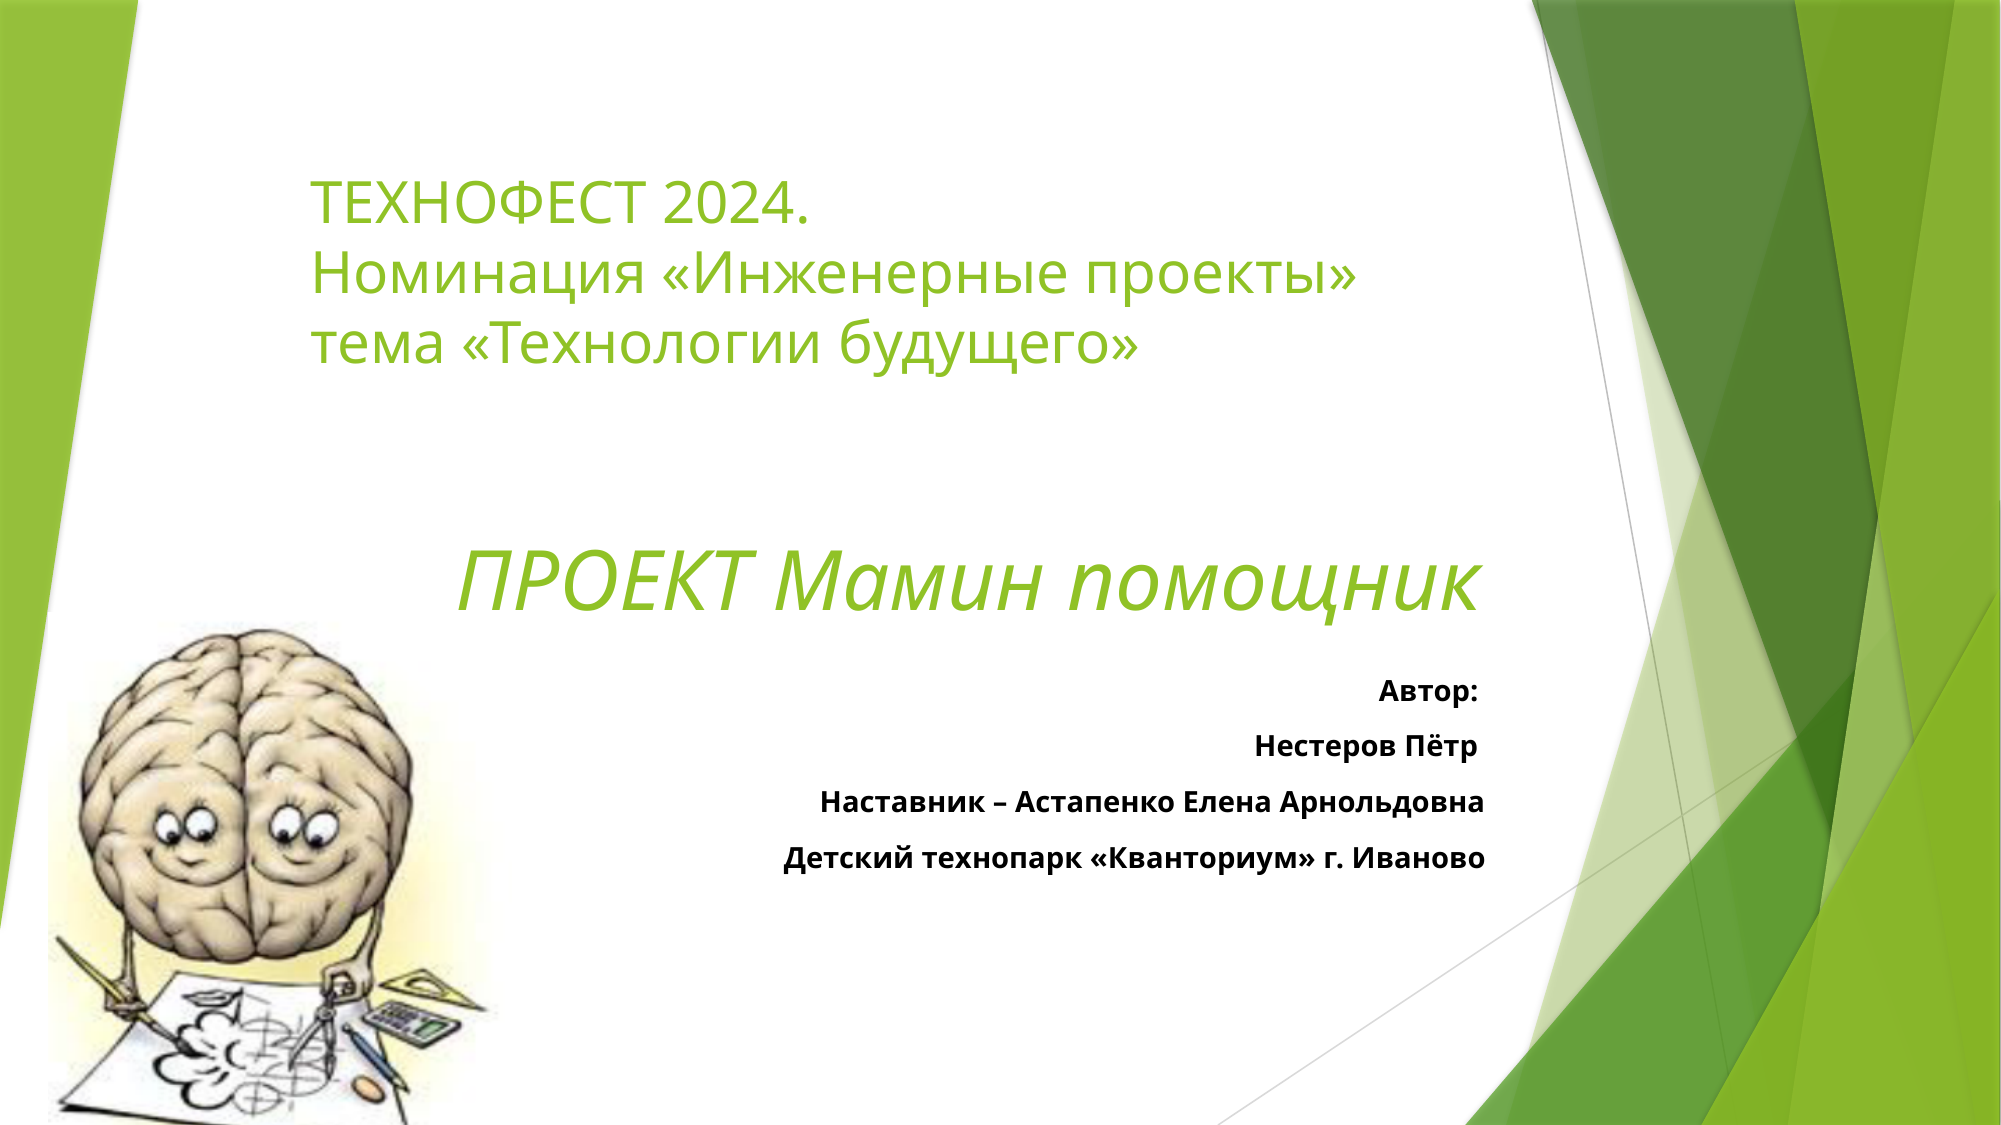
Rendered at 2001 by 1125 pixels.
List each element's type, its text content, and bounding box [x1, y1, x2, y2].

subtitle Автор: Нестеров Пётр Наставник – Астапенко Елена Арнольдовна Детский технопарк «Кванториум» г. Иваново [515, 664, 1501, 845]
picture [48, 611, 512, 1125]
text_box ТЕХНОФЕСТ 2024. Номинация «Инженерные проекты» тема «Технологии будущего» [295, 158, 1458, 383]
title ПРОЕКТ Мамин помощник [247, 407, 1496, 664]
